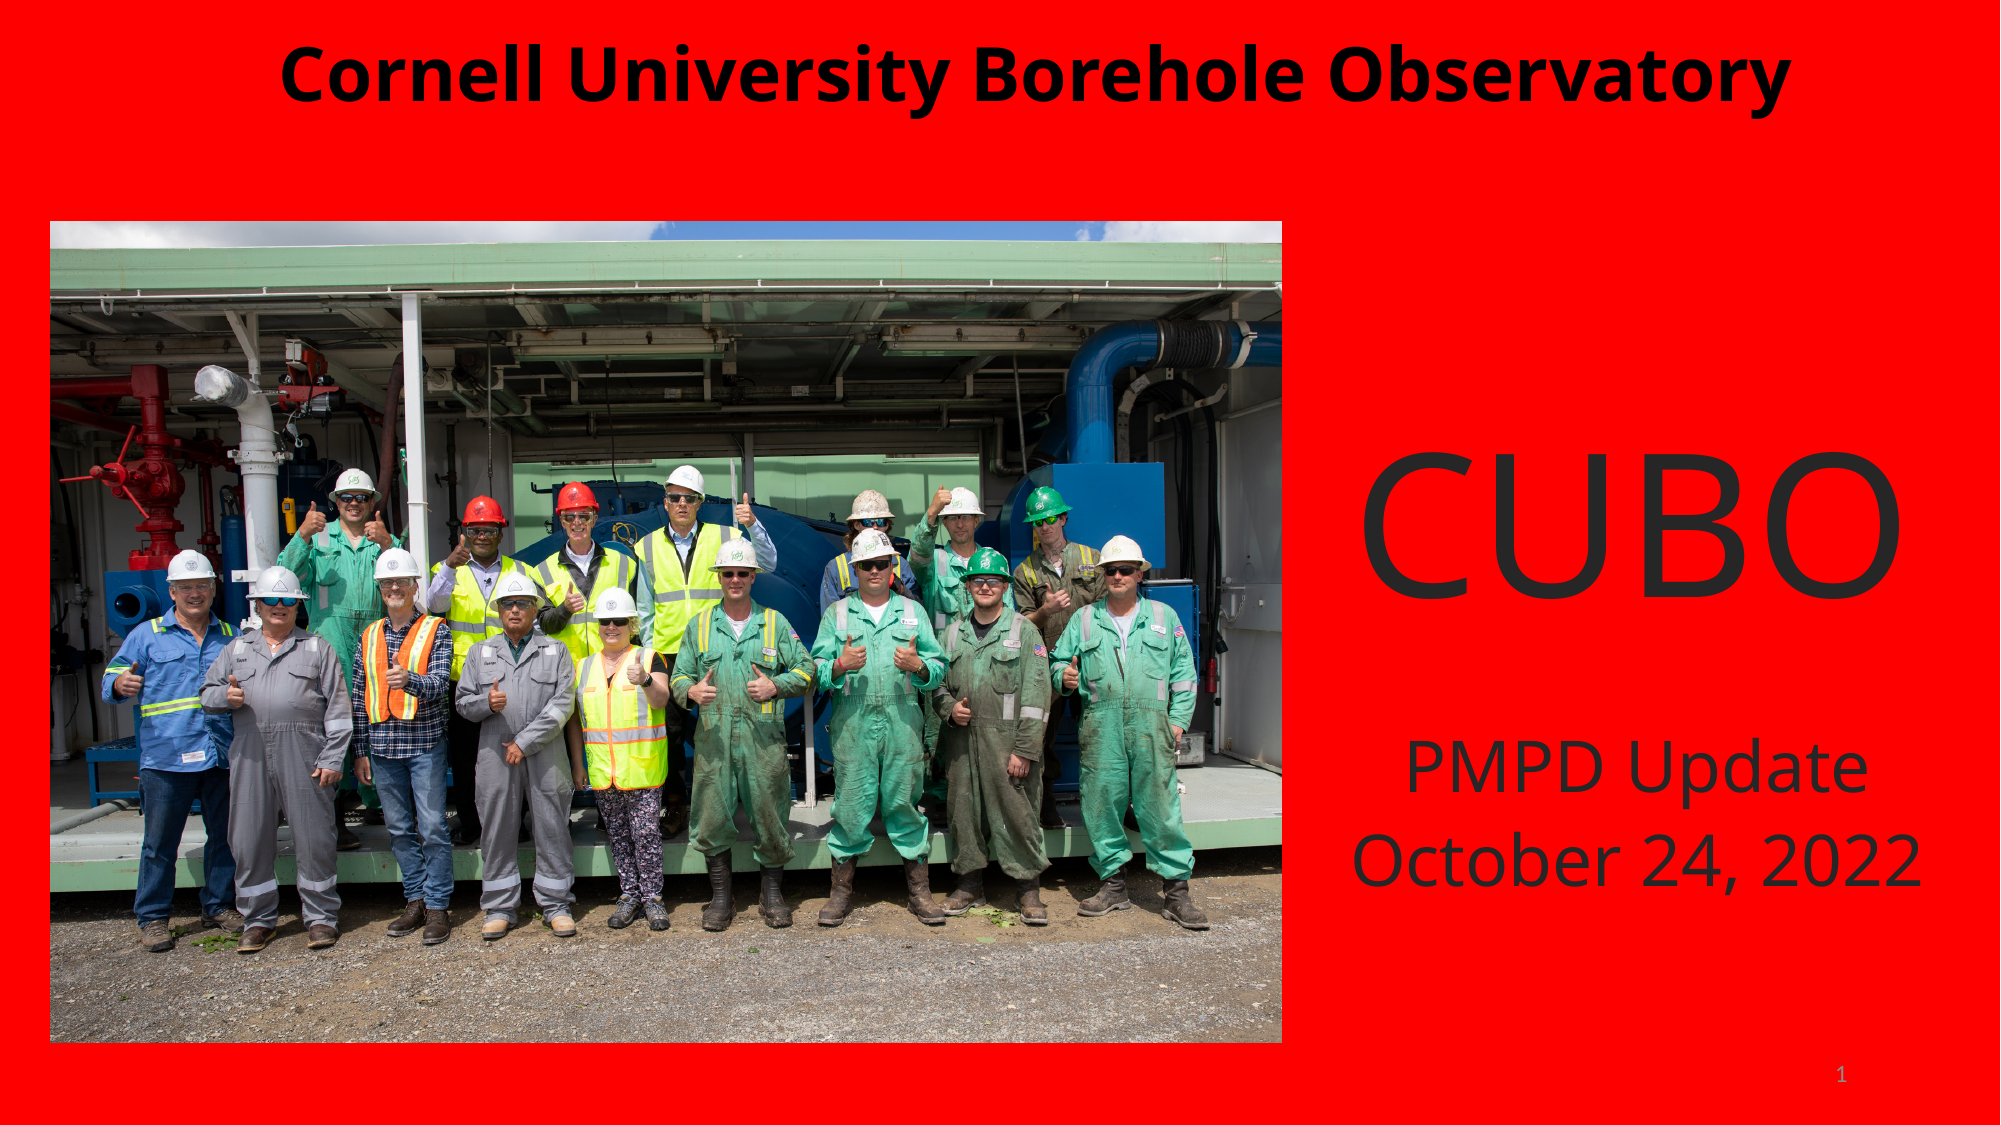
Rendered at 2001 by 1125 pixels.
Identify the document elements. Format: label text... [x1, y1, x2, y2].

picture [50, 221, 1282, 1043]
slide_number 1 [1412, 1042, 1863, 1103]
text_box [1282, 532, 1500, 592]
title CUBO [1282, 244, 2000, 648]
subtitle PMPD Update October 24, 2022 [1282, 723, 2000, 912]
text_box Cornell University Borehole Observatory [179, 18, 1894, 124]
